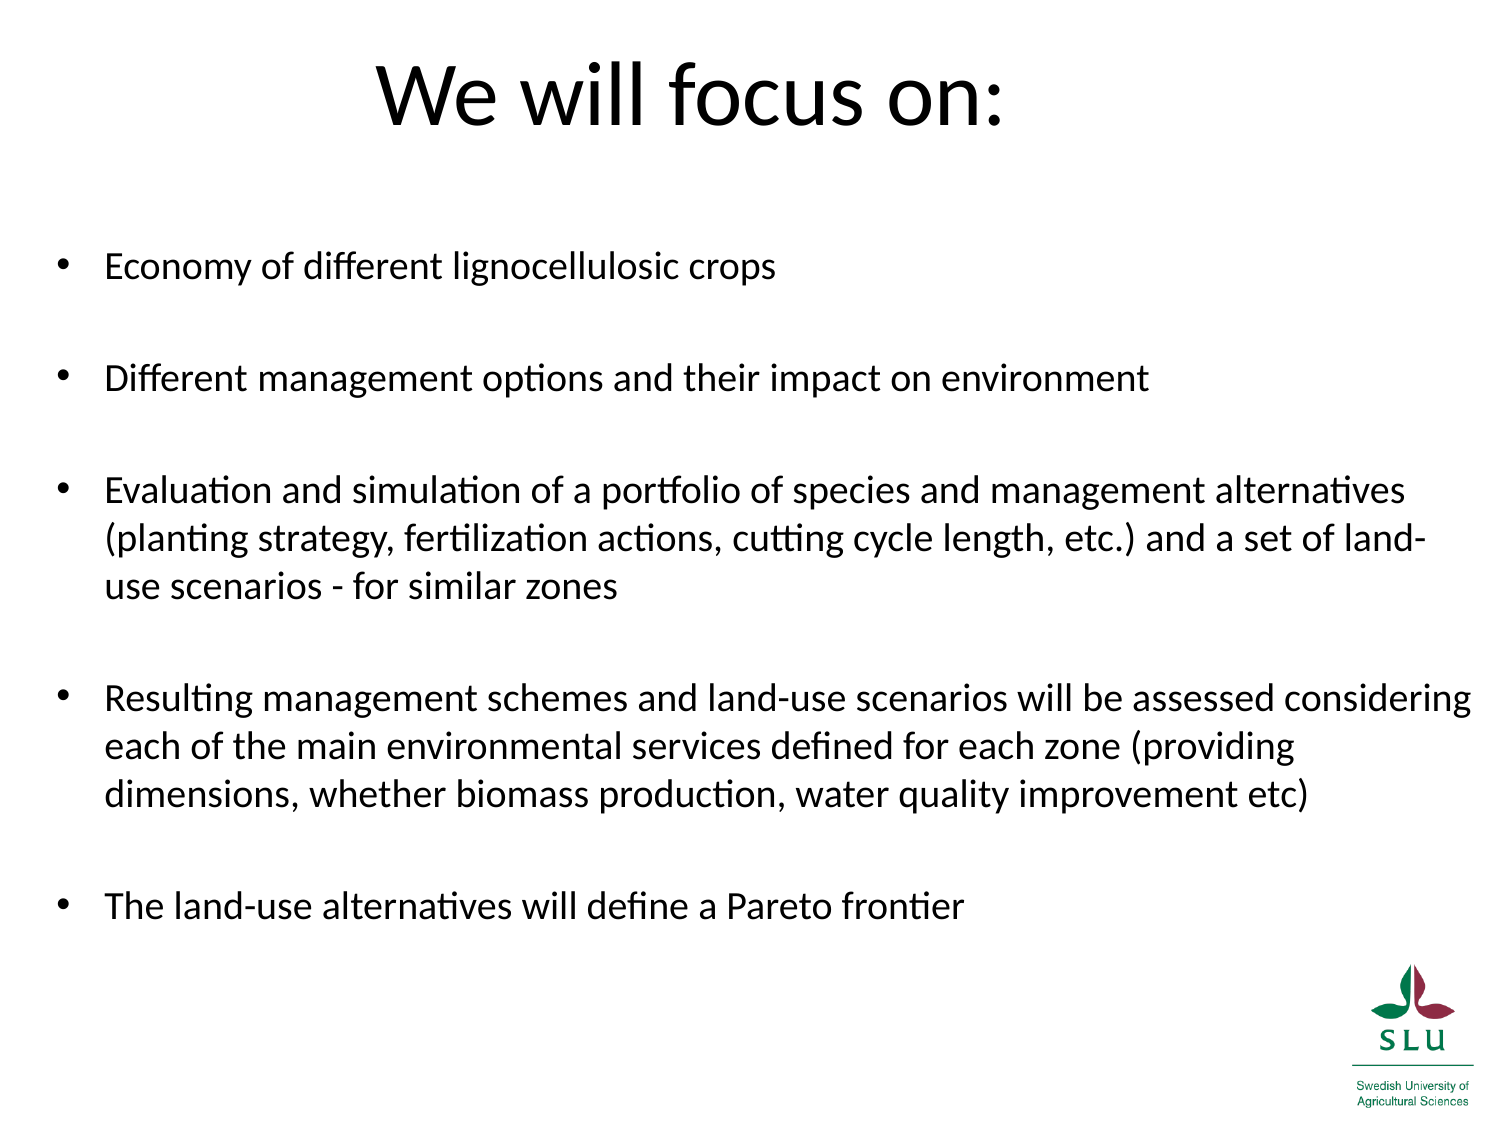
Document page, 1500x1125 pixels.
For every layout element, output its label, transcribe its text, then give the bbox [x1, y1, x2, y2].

picture [1324, 949, 1500, 1125]
list Economy of different lignocellulosic crops Different management options and their impact on environment Evaluation and simulation of a portfolio of species and management alternatives (planting strategy, fertilization actions, cutting cycle length, etc.) and a set of land-use scenarios - for similar zones Resulting management schemes and land-use scenarios will be assessed considering each of the main environmental services defined for each zone (providing dimensions, whether biomass production, water quality improvement etc) The land-use alternatives will define a Pareto frontier [41, 231, 1500, 975]
title We will focus on: [75, 0, 1425, 183]
